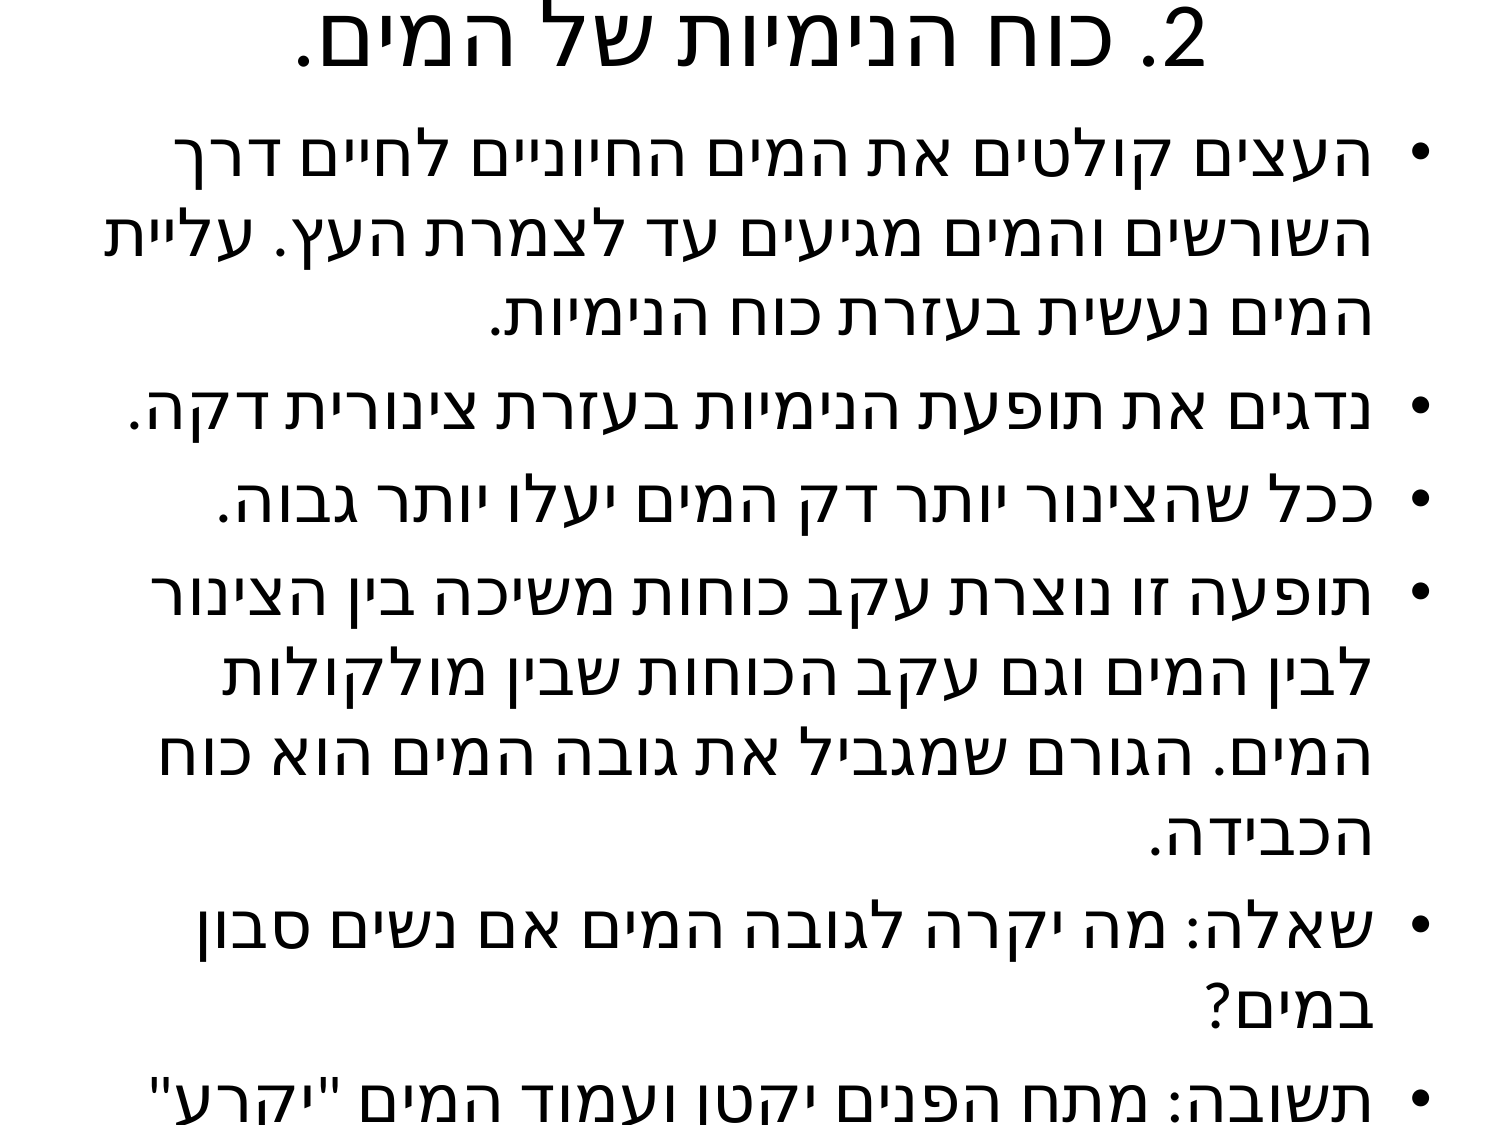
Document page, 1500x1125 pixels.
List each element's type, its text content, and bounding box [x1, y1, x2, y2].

list העצים קולטים את המים החיוניים לחיים דרך השורשים והמים מגיעים עד לצמרת העץ. עליית המים נעשית בעזרת כוח הנימיות. נדגים את תופעת הנימיות בעזרת צינורית דקה. ככל שהצינור יותר דק המים יעלו יותר גבוה. תופעה זו נוצרת עקב כוחות משיכה בין הצינור לבין המים וגם עקב הכוחות שבין מולקולות המים. הגורם שמגביל את גובה המים הוא כוח הכבידה. שאלה: מה יקרה לגובה המים אם נשים סבון במים? תשובה: מתח הפנים יקטן ועמוד המים "יקרע" בגובה נמוך יותר [52, 101, 1448, 845]
title 2. כוח הנימיות של המים. [75, 0, 1425, 101]
